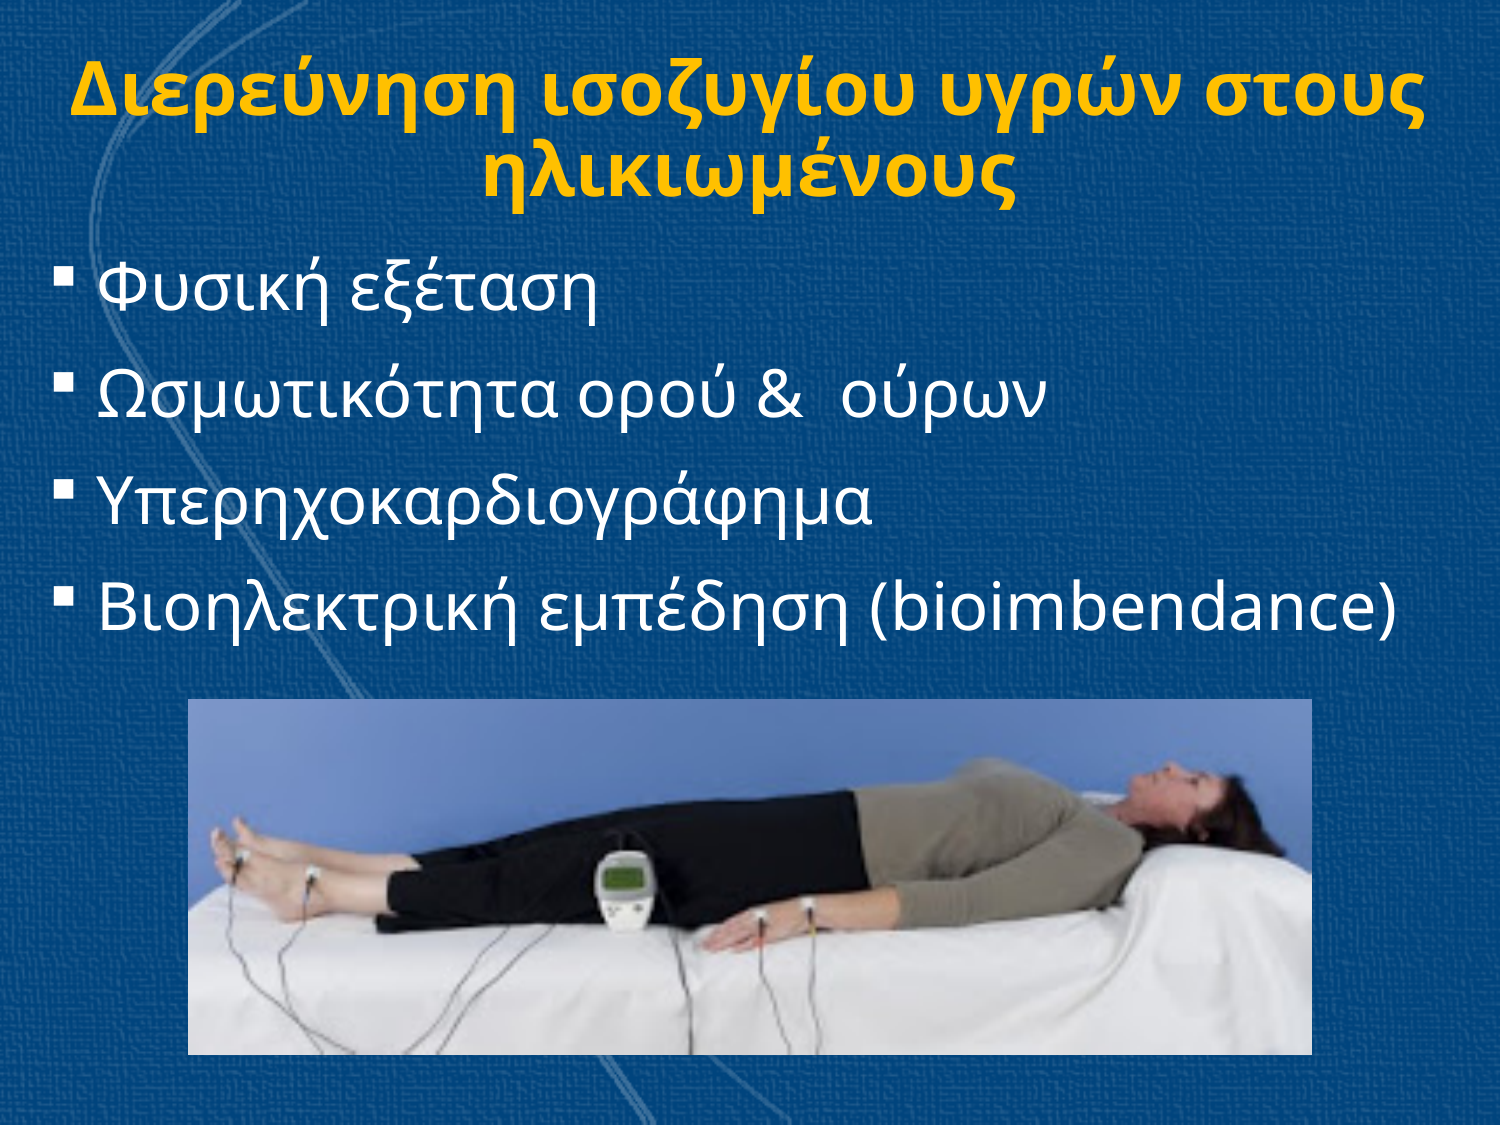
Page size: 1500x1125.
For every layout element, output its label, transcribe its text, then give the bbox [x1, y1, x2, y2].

picture [188, 699, 1312, 1055]
title Διερεύνηση ισοζυγίου υγρών στους ηλικιωμένους [49, 43, 1447, 150]
list Φυσική εξέταση Ωσμωτικότητα ορού & ούρων Υπερηχοκαρδιογράφημα Βιοηλεκτρική εμπέδηση (bioimbendance) [48, 244, 1447, 1034]
